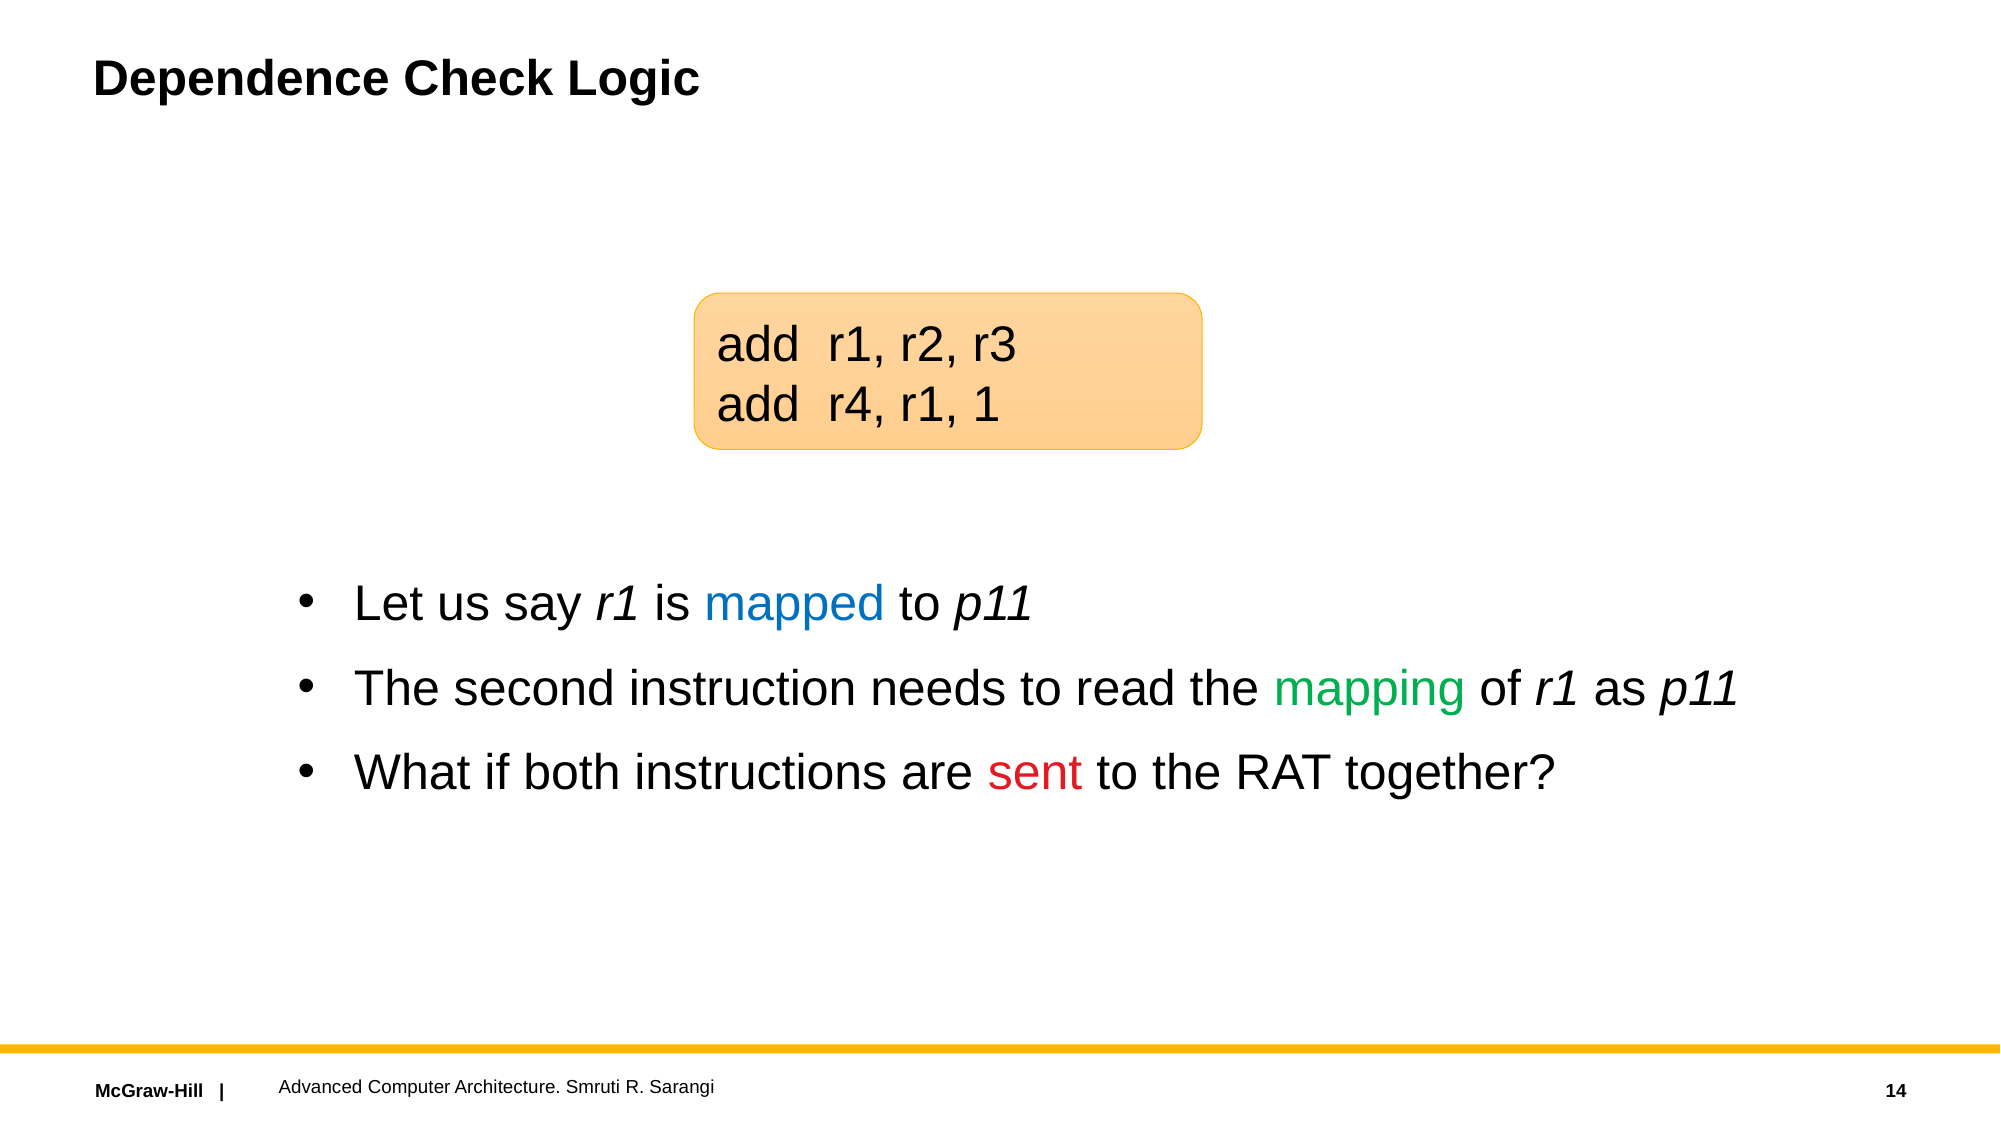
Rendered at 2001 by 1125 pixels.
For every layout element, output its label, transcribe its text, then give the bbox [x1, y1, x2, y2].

slide_number 14 [1711, 1071, 1922, 1109]
footer Advanced Computer Architecture. Smruti R. Sarangi [263, 1067, 1464, 1105]
list Let us say r1 is mapped to p11 The second instruction needs to read the mapping of r1 as p11 What if both instructions are sent to the RAT together? [282, 562, 1785, 861]
title Dependence Check Logic [78, 45, 1578, 180]
text_box add r1, r2, r3 add r4, r1, 1 [693, 292, 1203, 450]
